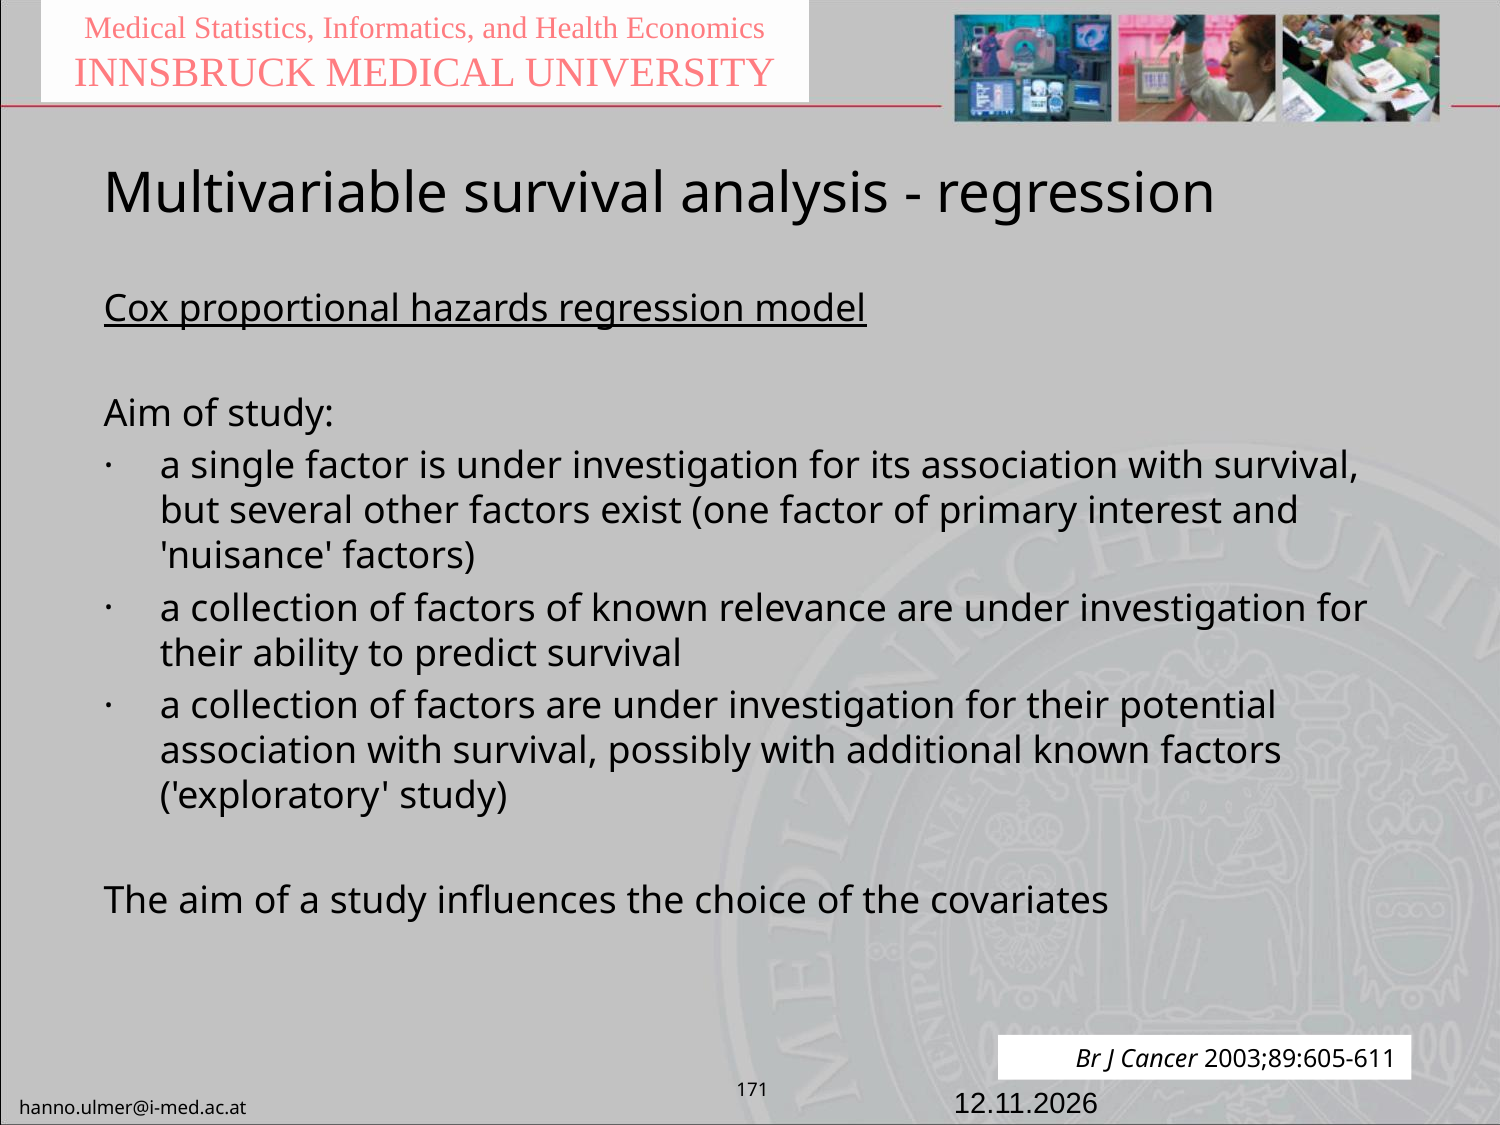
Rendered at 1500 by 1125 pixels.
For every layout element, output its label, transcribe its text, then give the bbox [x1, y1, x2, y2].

footer hanno.ulmer@i-med.ac.at [3, 1088, 630, 1114]
text_box Br J Cancer 2003;89:605-611 [998, 1034, 1412, 1080]
picture [0, 0, 1500, 1125]
list Multivariable survival analysis - regression Cox proportional hazards regression model Aim of study: a single factor is under investigation for its association with survival, but several other factors exist (one factor of primary interest and 'nuisance' factors) a collection of factors of known relevance are under investigation for their ability to predict survival a collection of factors are under investigation for their potential association with survival, possibly with additional known factors ('exploratory' study) The aim of a study influences the choice of the covariates [88, 148, 1412, 1071]
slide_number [938, 1076, 1252, 1102]
text_box Medical Statistics, Informatics, and Health Economics INNSBRUCK MEDICAL UNIVERSITY [41, 0, 809, 103]
slide_number 171 [596, 1070, 910, 1096]
